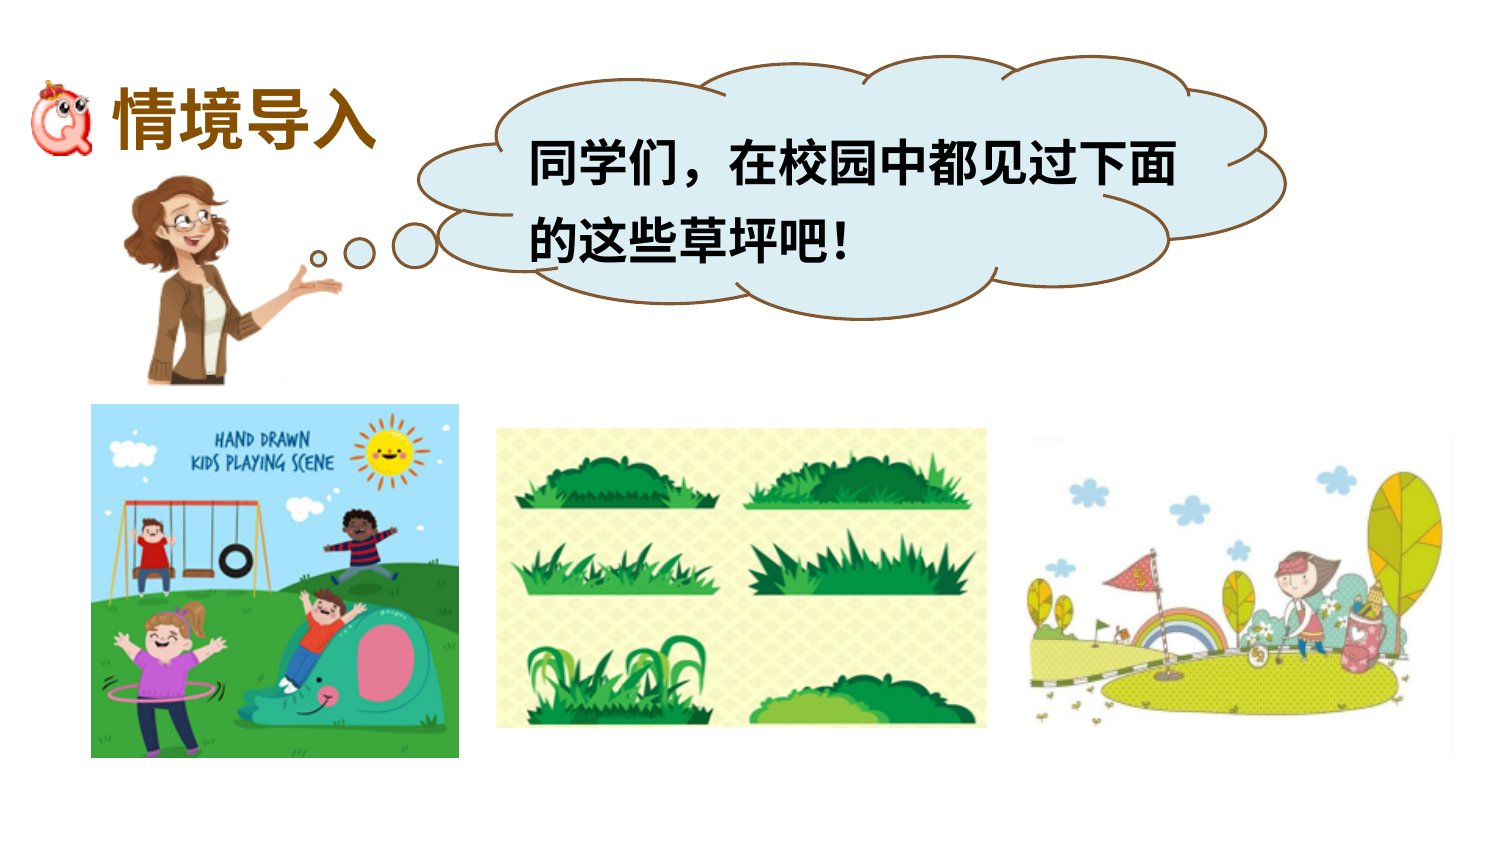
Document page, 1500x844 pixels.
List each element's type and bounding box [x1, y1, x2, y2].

picture [1018, 433, 1454, 758]
picture [91, 403, 460, 758]
text_box [31, 71, 404, 165]
picture [123, 174, 345, 386]
picture [496, 428, 987, 728]
text_box [418, 55, 1286, 319]
